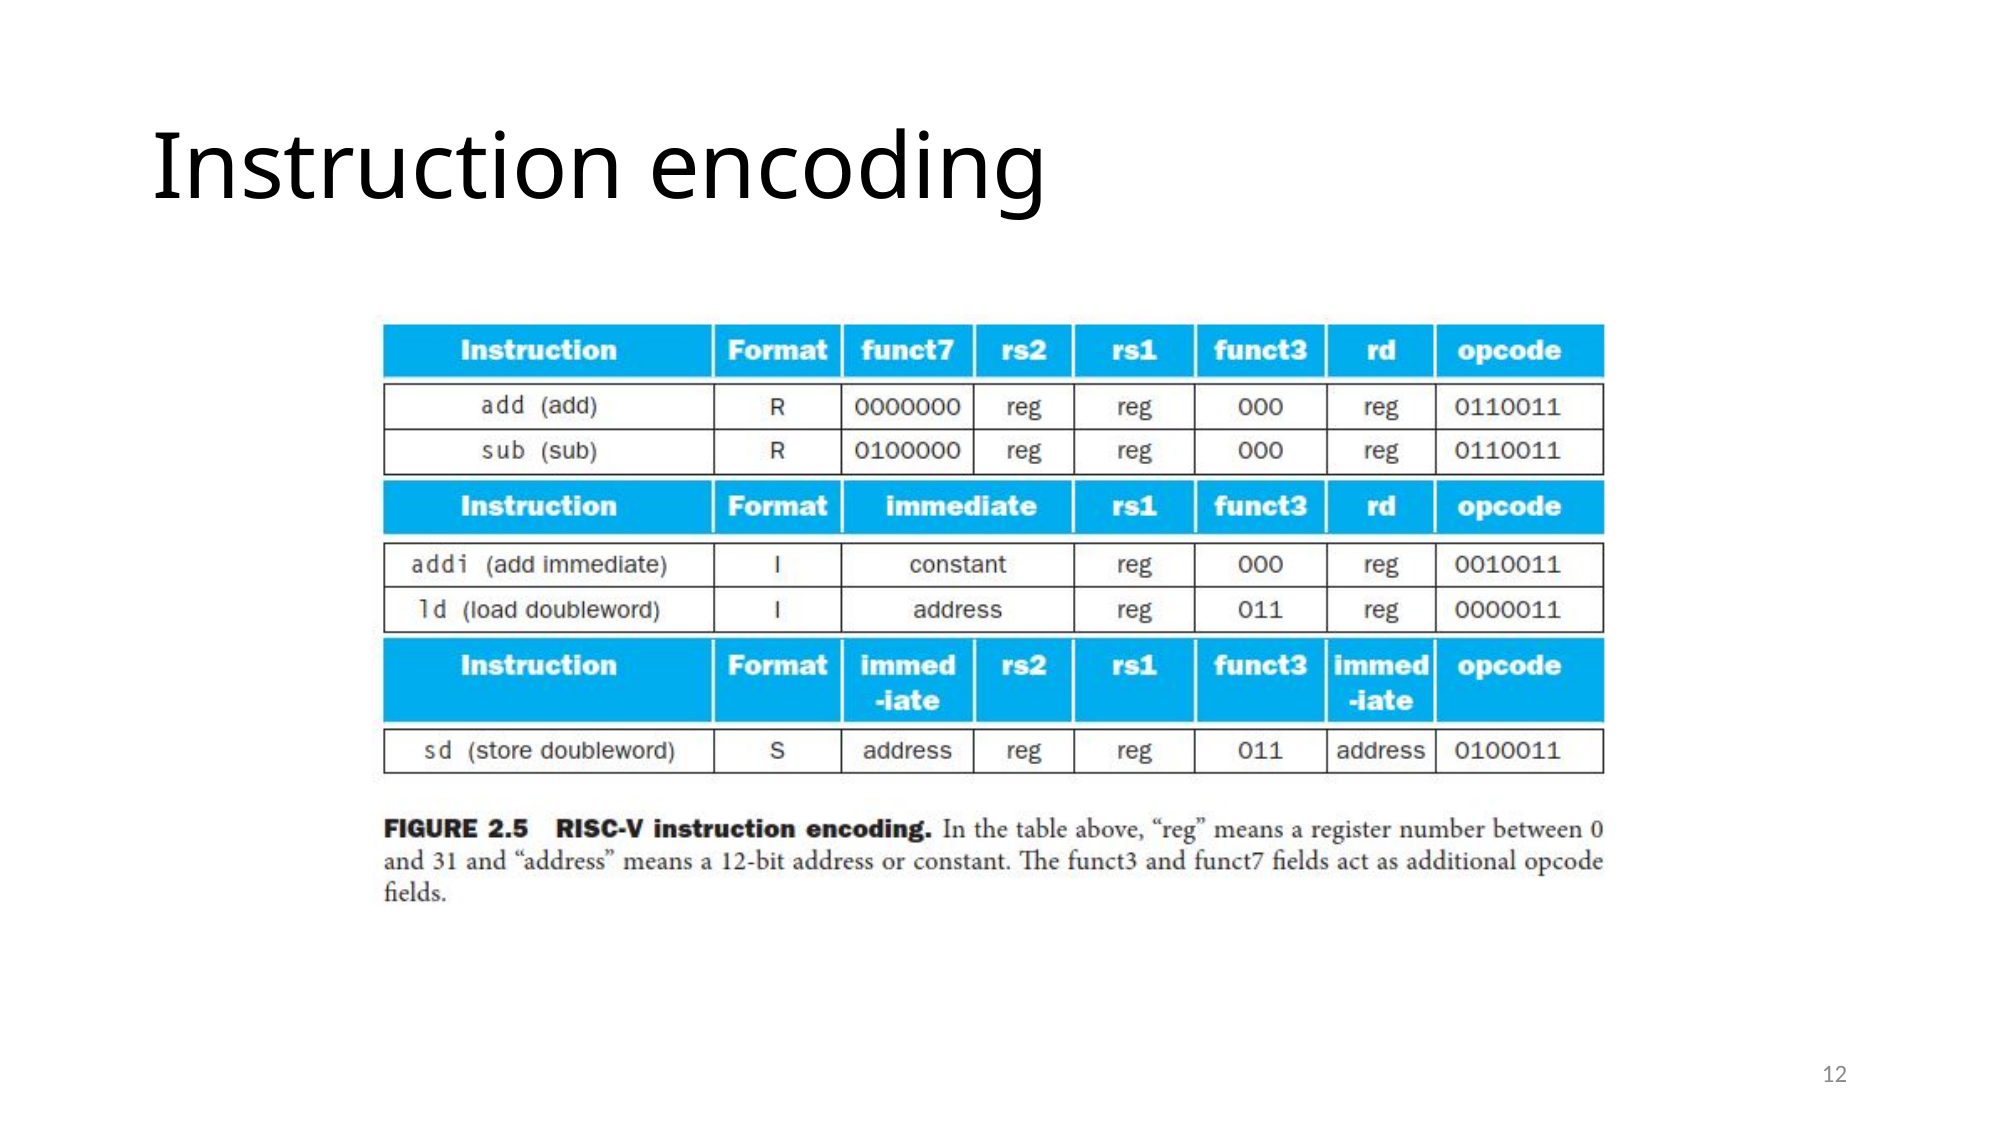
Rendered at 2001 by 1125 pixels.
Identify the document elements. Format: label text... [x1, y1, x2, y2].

title Instruction encoding [137, 59, 1863, 278]
slide_number 12 [1412, 1042, 1863, 1103]
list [372, 288, 1628, 935]
